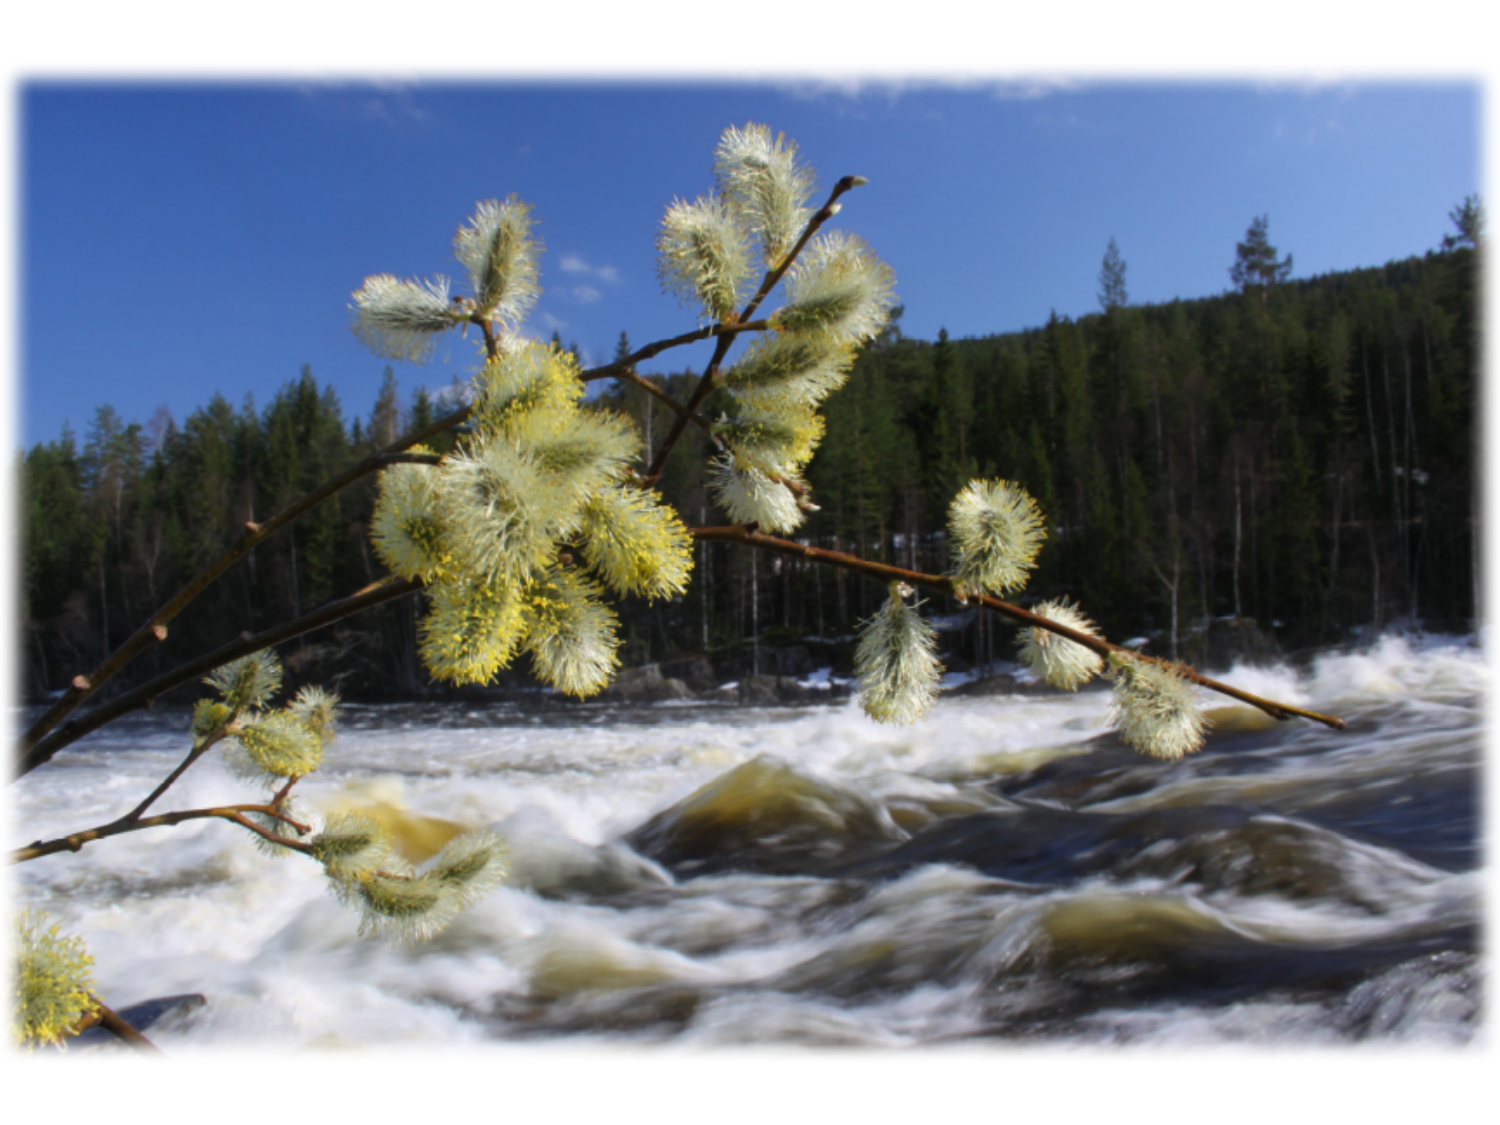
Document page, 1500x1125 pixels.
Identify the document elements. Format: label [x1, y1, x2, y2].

picture [0, 62, 1500, 1063]
